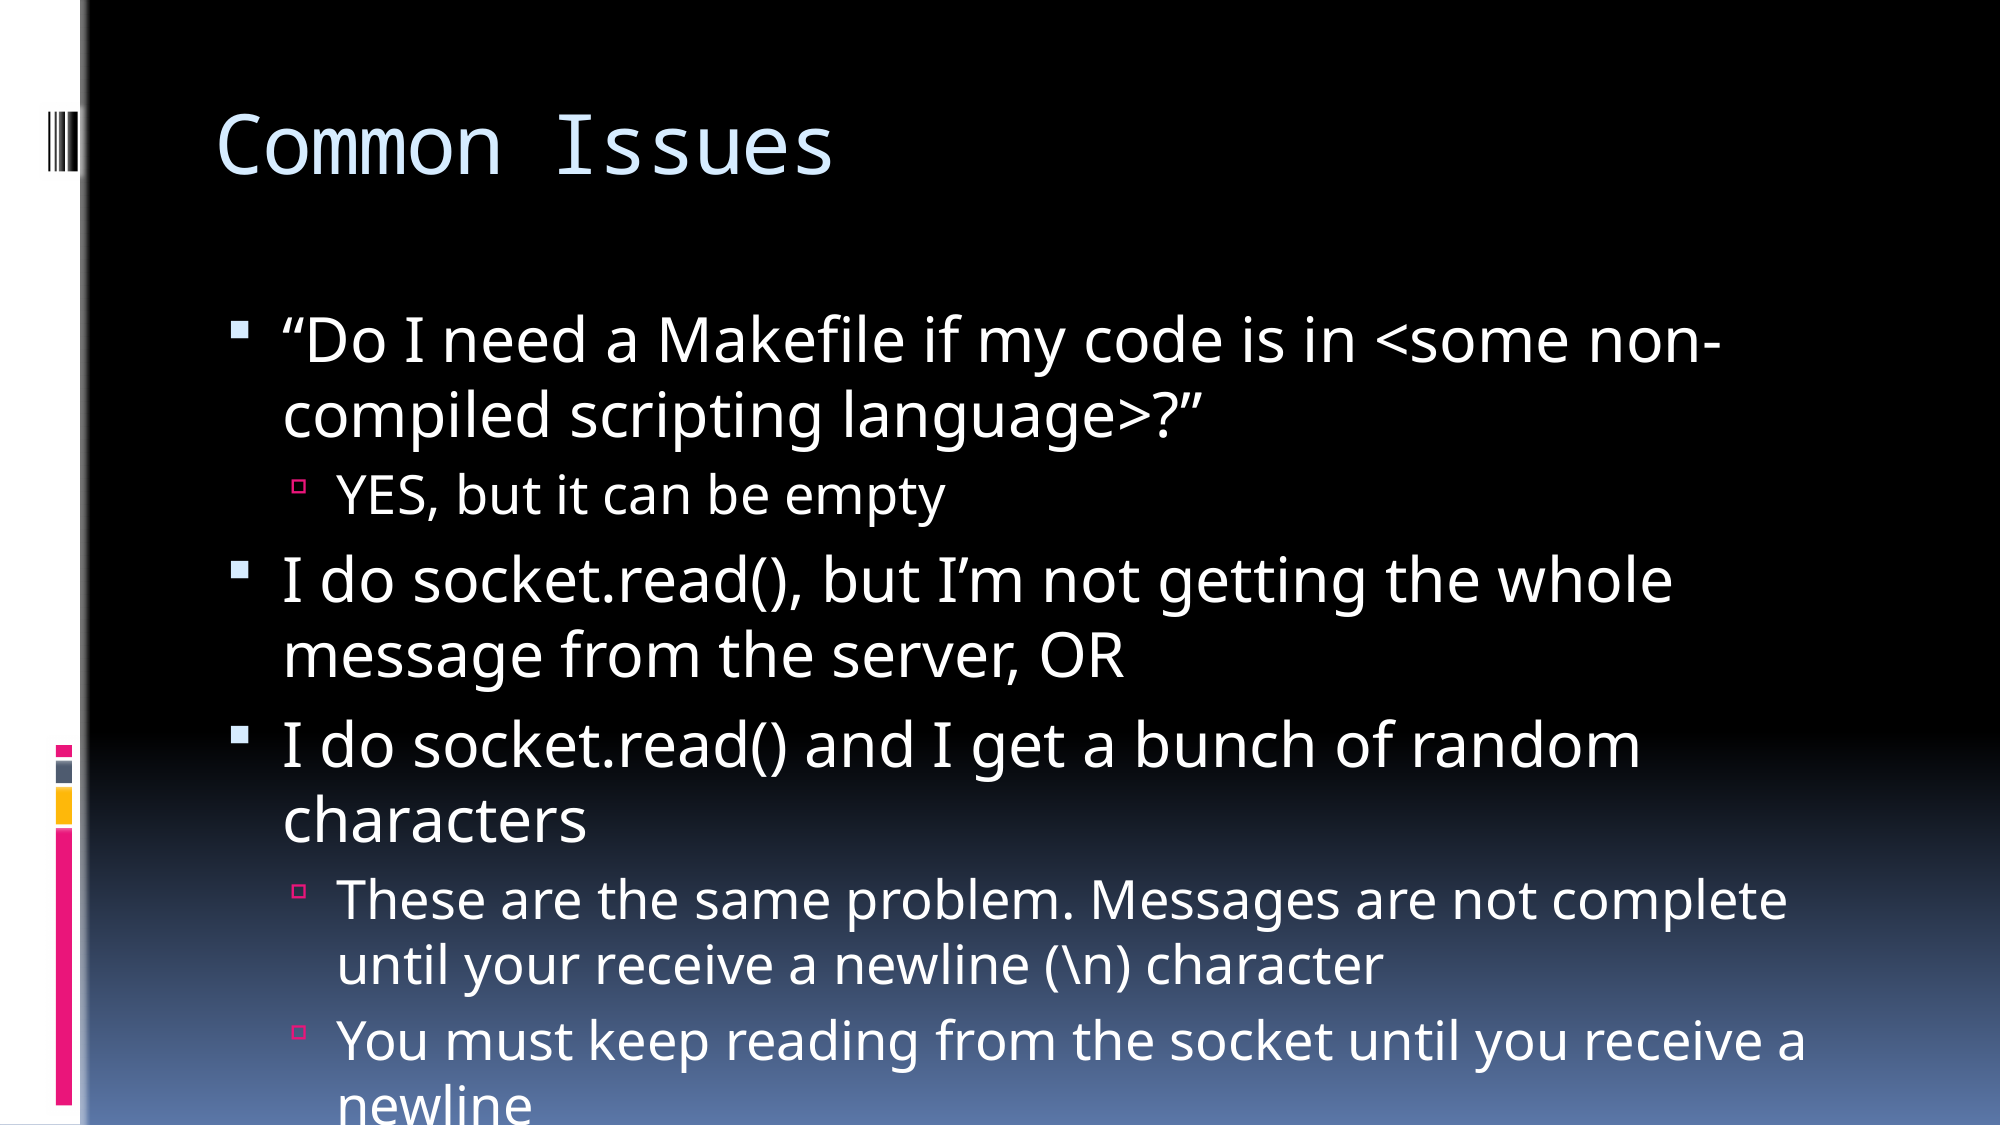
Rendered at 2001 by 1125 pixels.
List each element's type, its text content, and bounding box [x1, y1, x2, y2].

list “Do I need a Makefile if my code is in <some non-compiled scripting language>?” YES, but it can be empty I do socket.read(), but I’m not getting the whole message from the server, OR I do socket.read() and I get a bunch of random characters These are the same problem. Messages are not complete until your receive a newline (\n) character You must keep reading from the socket until you receive a newline [200, 292, 1900, 1043]
title Common Issues [200, 83, 1900, 234]
